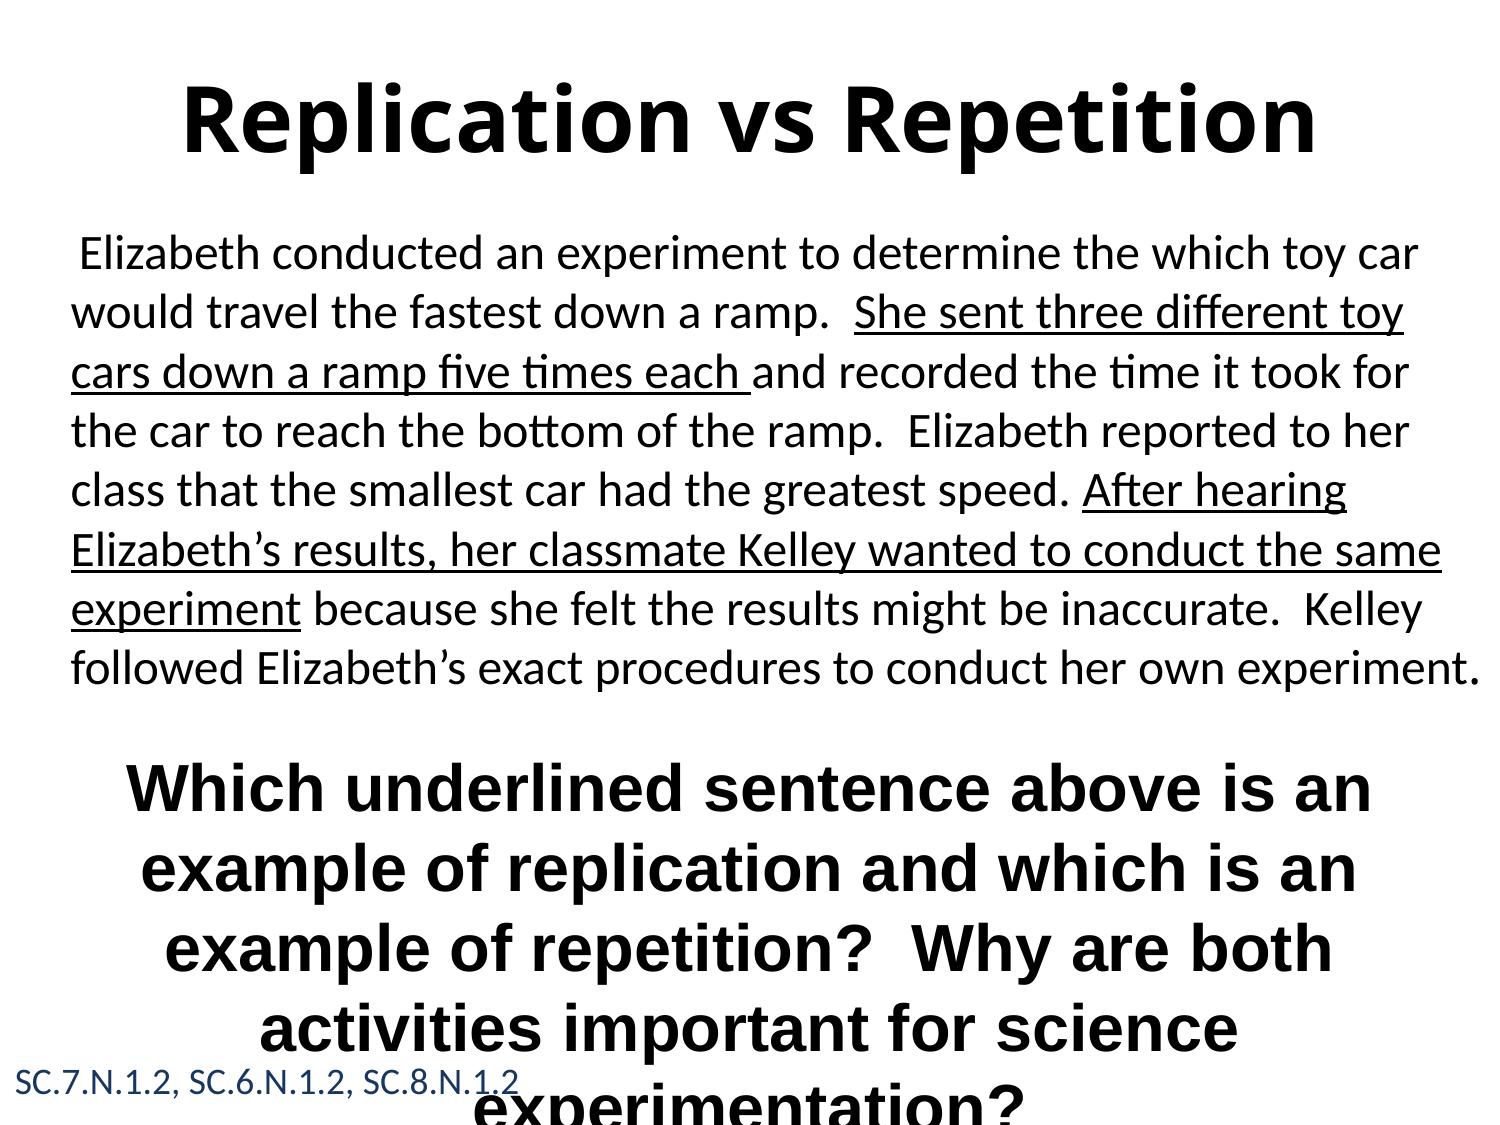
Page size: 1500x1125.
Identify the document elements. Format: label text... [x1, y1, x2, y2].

text_box Which underlined sentence above is an example of replication and which is an example of repetition? Why are both activities important for science experimentation? [0, 737, 1500, 1125]
title Replication vs Repetition [24, 37, 1475, 196]
text_box SC.7.N.1.2, SC.6.N.1.2, SC.8.N.1.2 [0, 1049, 575, 1110]
list Elizabeth conducted an experiment to determine the which toy car would travel the fastest down a ramp. She sent three different toy cars down a ramp five times each and recorded the time it took for the car to reach the bottom of the ramp. Elizabeth reported to her class that the smallest car had the greatest speed. After hearing Elizabeth’s results, her classmate Kelley wanted to conduct the same experiment because she felt the results might be inaccurate. Kelley followed Elizabeth’s exact procedures to conduct her own experiment. [0, 212, 1500, 737]
slide_number 5 [1074, 1042, 1425, 1103]
